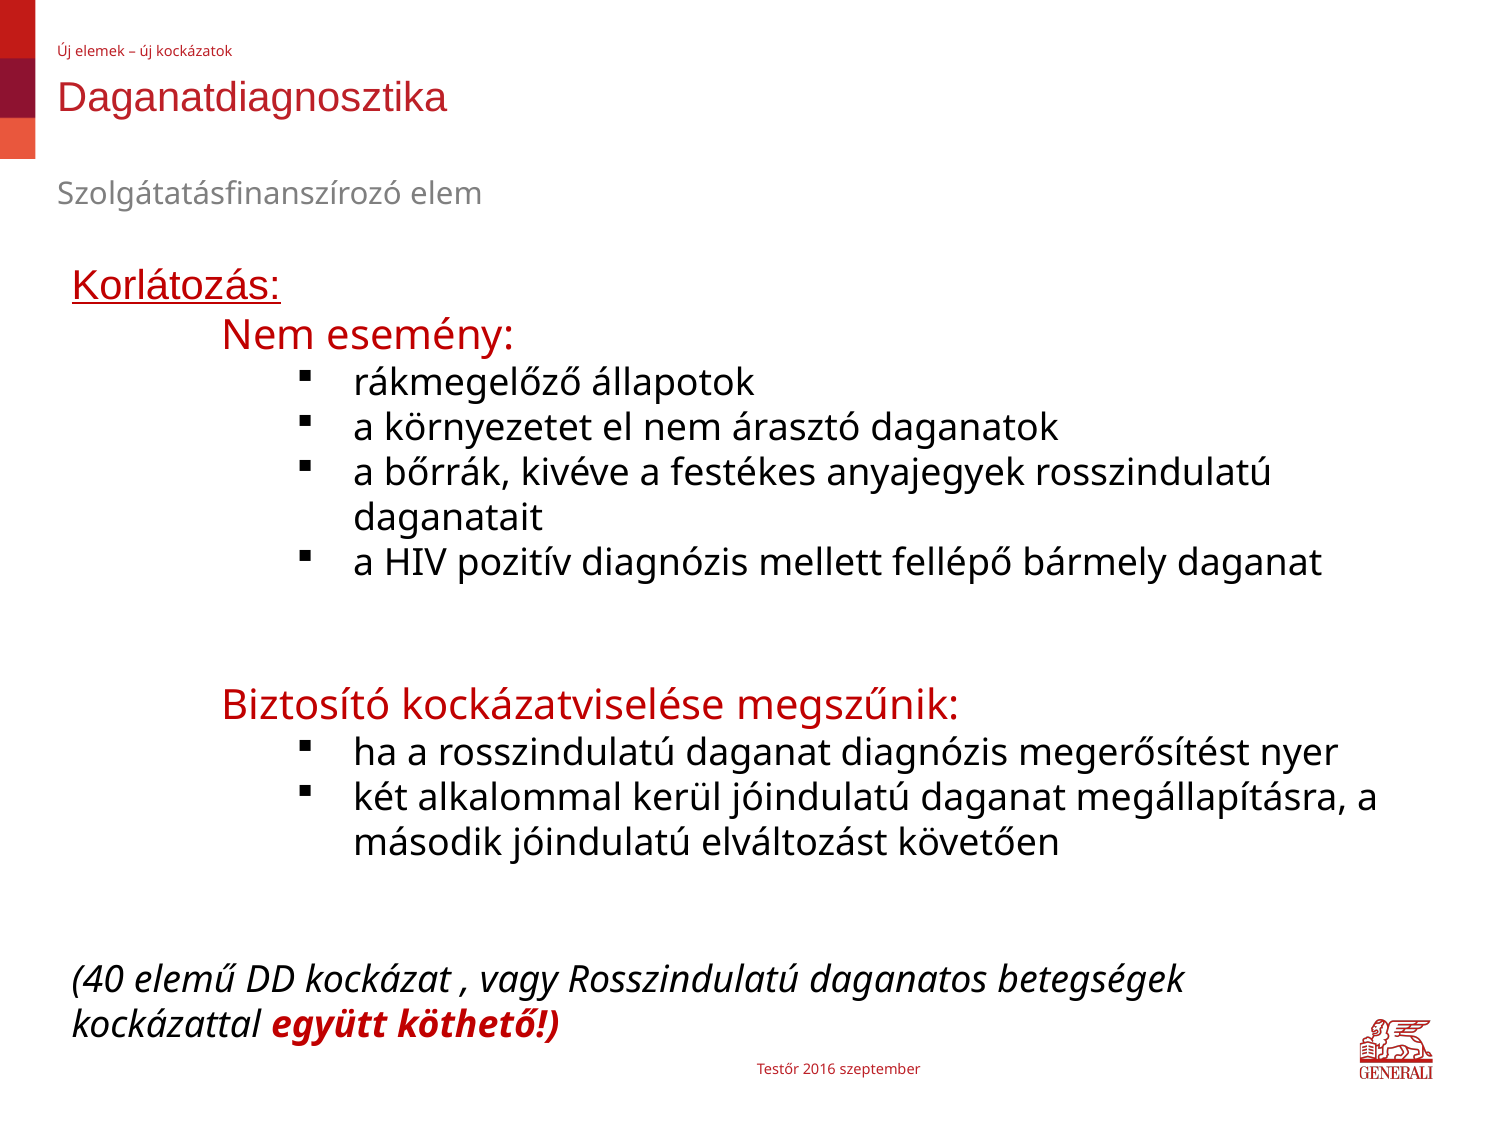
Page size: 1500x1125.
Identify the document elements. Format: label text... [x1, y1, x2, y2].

subtitle Szolgátatásfinanszírozó elem [56, 175, 1433, 250]
list Új elemek – új kockázatok [56, 44, 422, 64]
footer Testőr 2016 szeptember [756, 1059, 1232, 1079]
text_box (40 elemű DD kockázat , vagy Rosszindulatú daganatos betegségek kockázattal együtt köthető!) [56, 947, 1374, 1053]
title Daganatdiagnosztika [56, 74, 1433, 166]
text_box Korlátozás: Nem esemény: rákmegelőző állapotok a környezetet el nem árasztó daganatok a bőrrák, kivéve a festékes anyajegyek rosszindulatú daganatait a HIV pozitív diagnózis mellett fellépő bármely daganat Biztosító kockázatviselése megszűnik: ha a rosszindulatú daganat diagnózis megerősítést nyer két alkalommal kerül jóindulatú daganat megállapításra, a második jóindulatú elváltozást követően [56, 250, 1449, 871]
